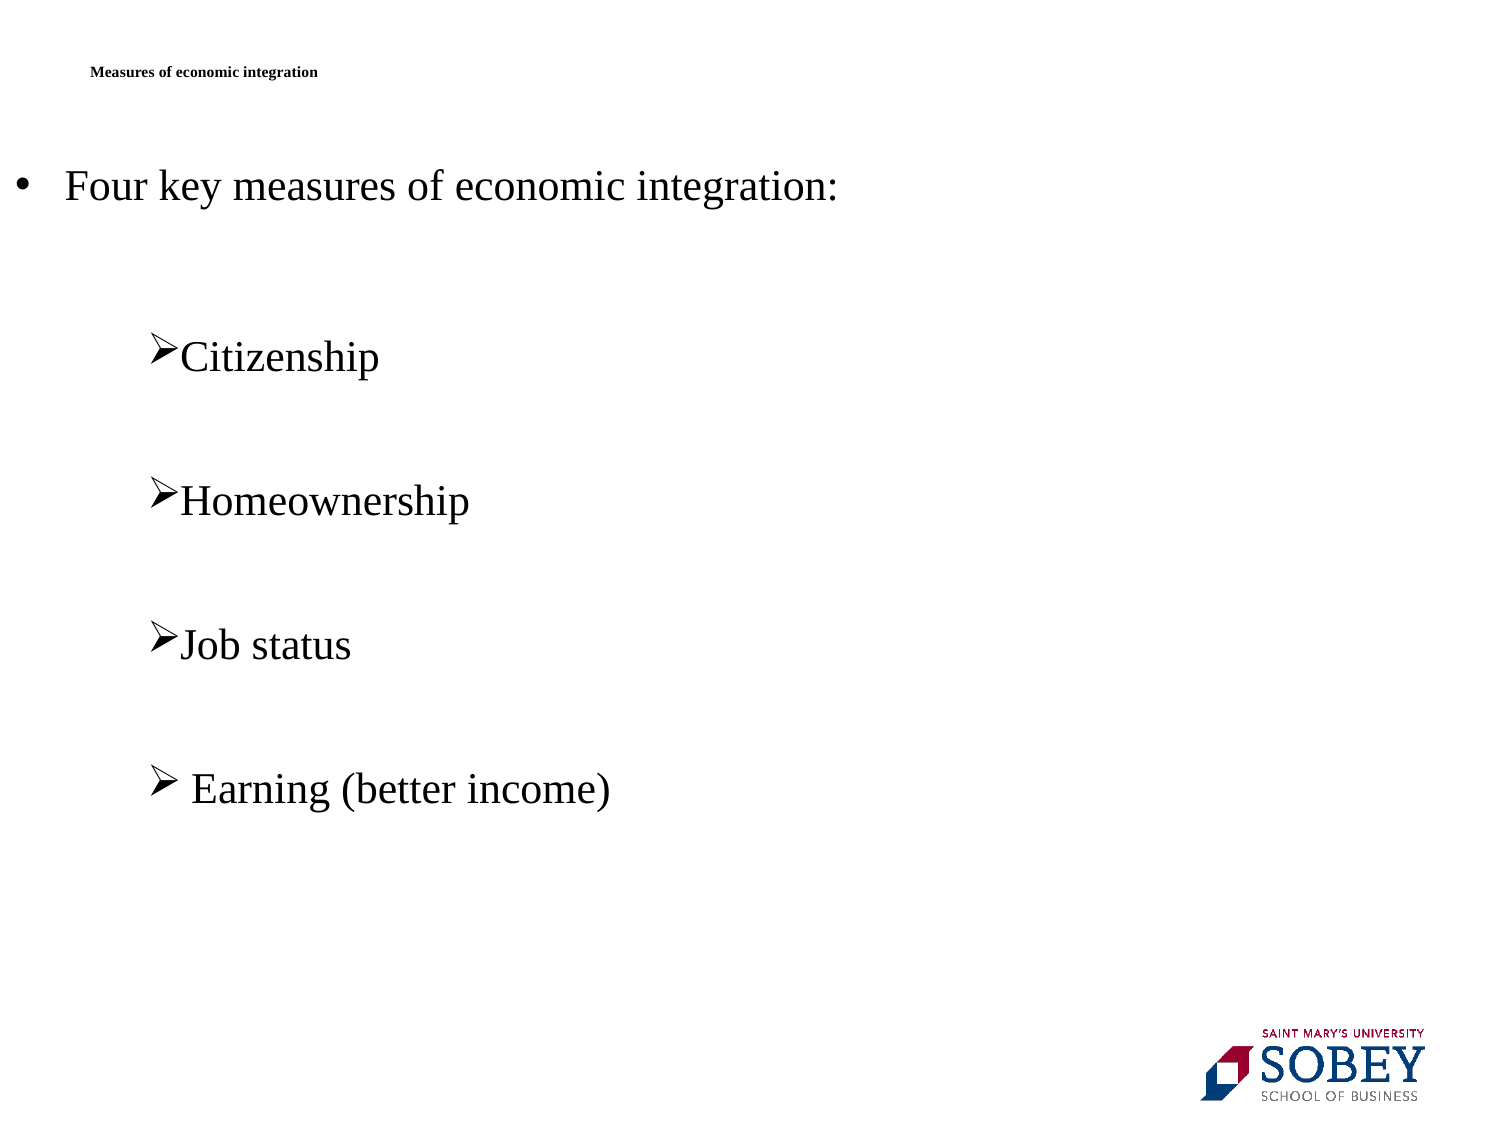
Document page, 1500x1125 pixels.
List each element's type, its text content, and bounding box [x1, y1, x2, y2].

list Four key measures of economic integration: Citizenship Homeownership Job status Earning (better income) [0, 112, 1500, 1038]
title Measures of economic integration [75, 37, 1425, 112]
picture [1200, 1038, 1425, 1101]
